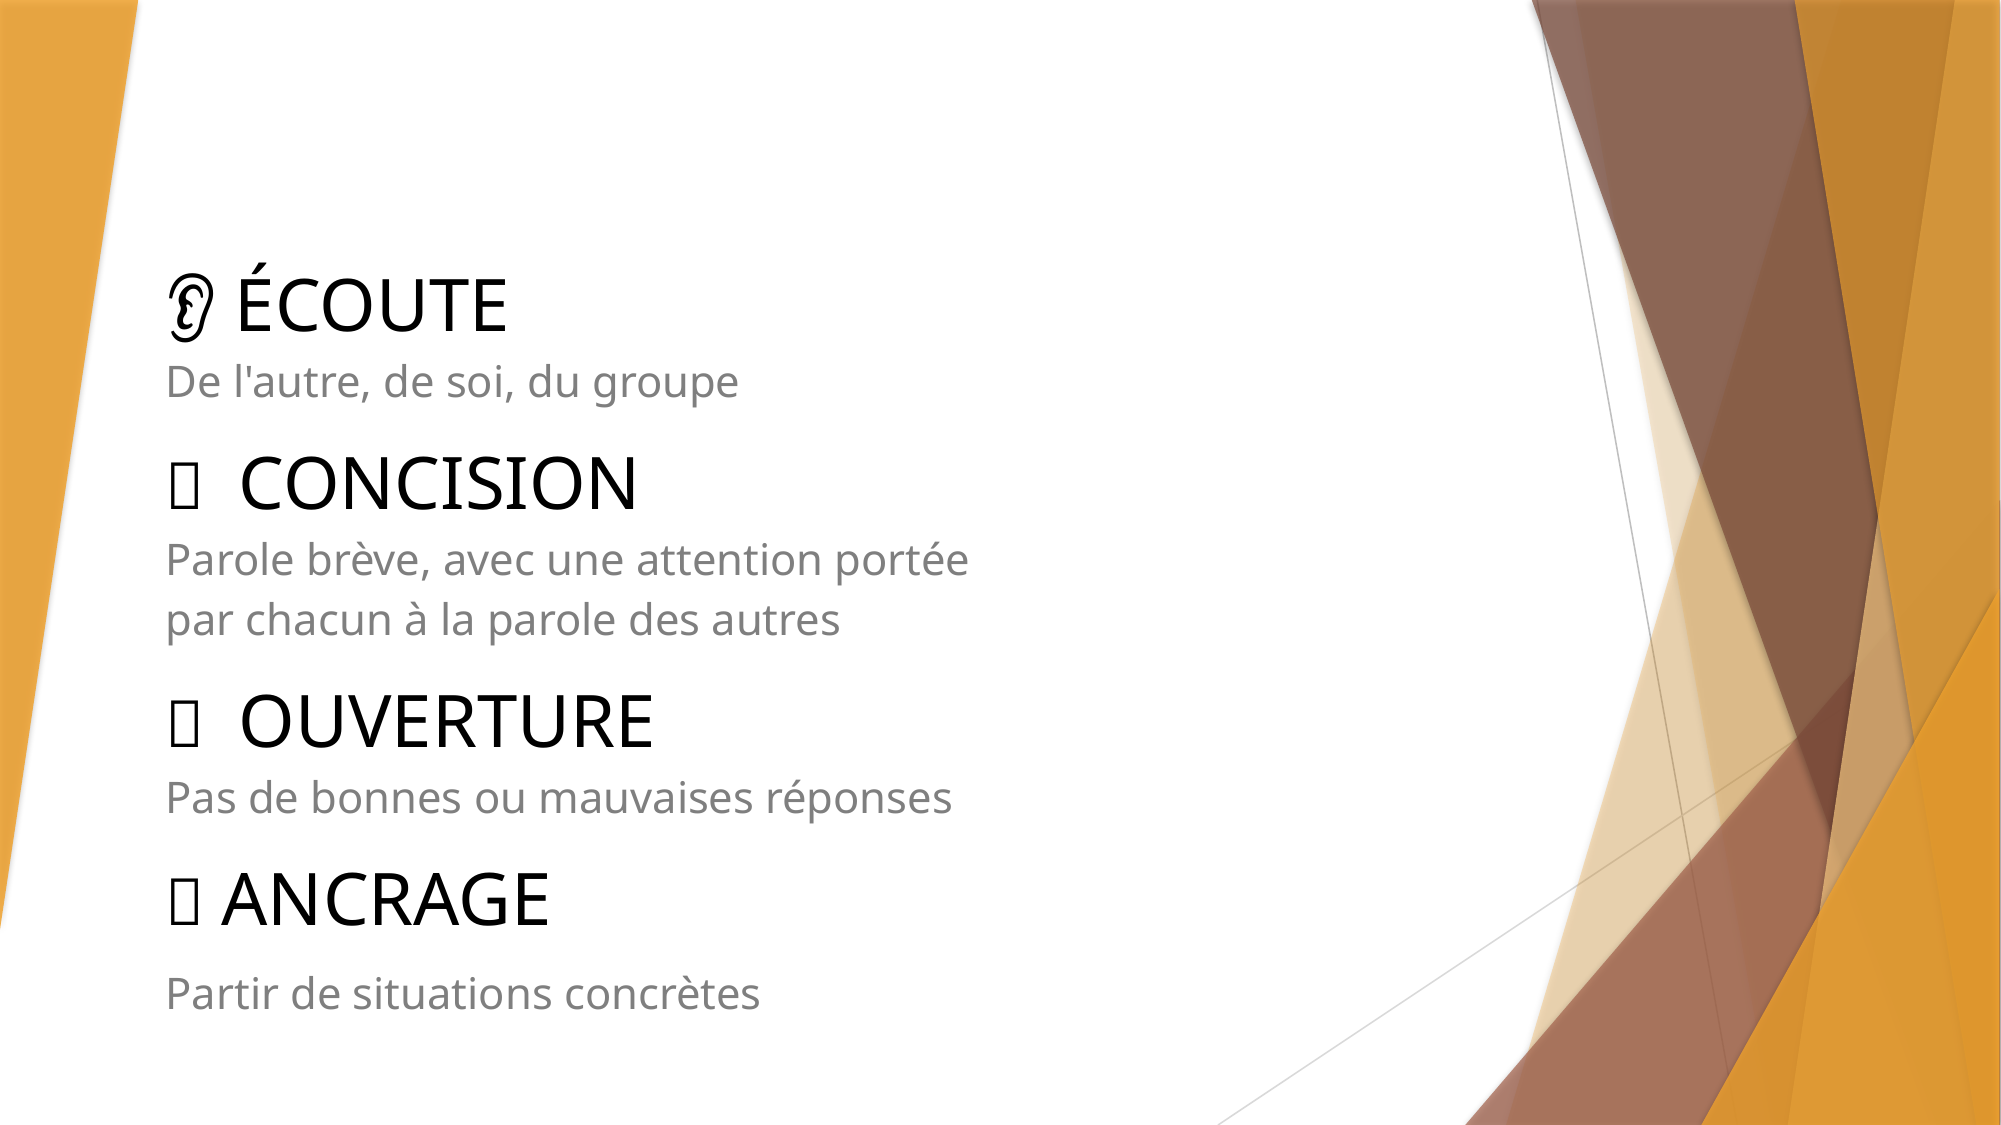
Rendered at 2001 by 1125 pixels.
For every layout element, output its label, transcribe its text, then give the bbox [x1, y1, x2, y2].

subtitle 👂 ÉCOUTE De l'autre, de soi, du groupe 💬 CONCISION Parole brève, avec une attention portée par chacun à la parole des autres 🤗 OUVERTURE Pas de bonnes ou mauvaises réponses 📍 ANCRAGE Partir de situations concrètes [150, 99, 1000, 1071]
